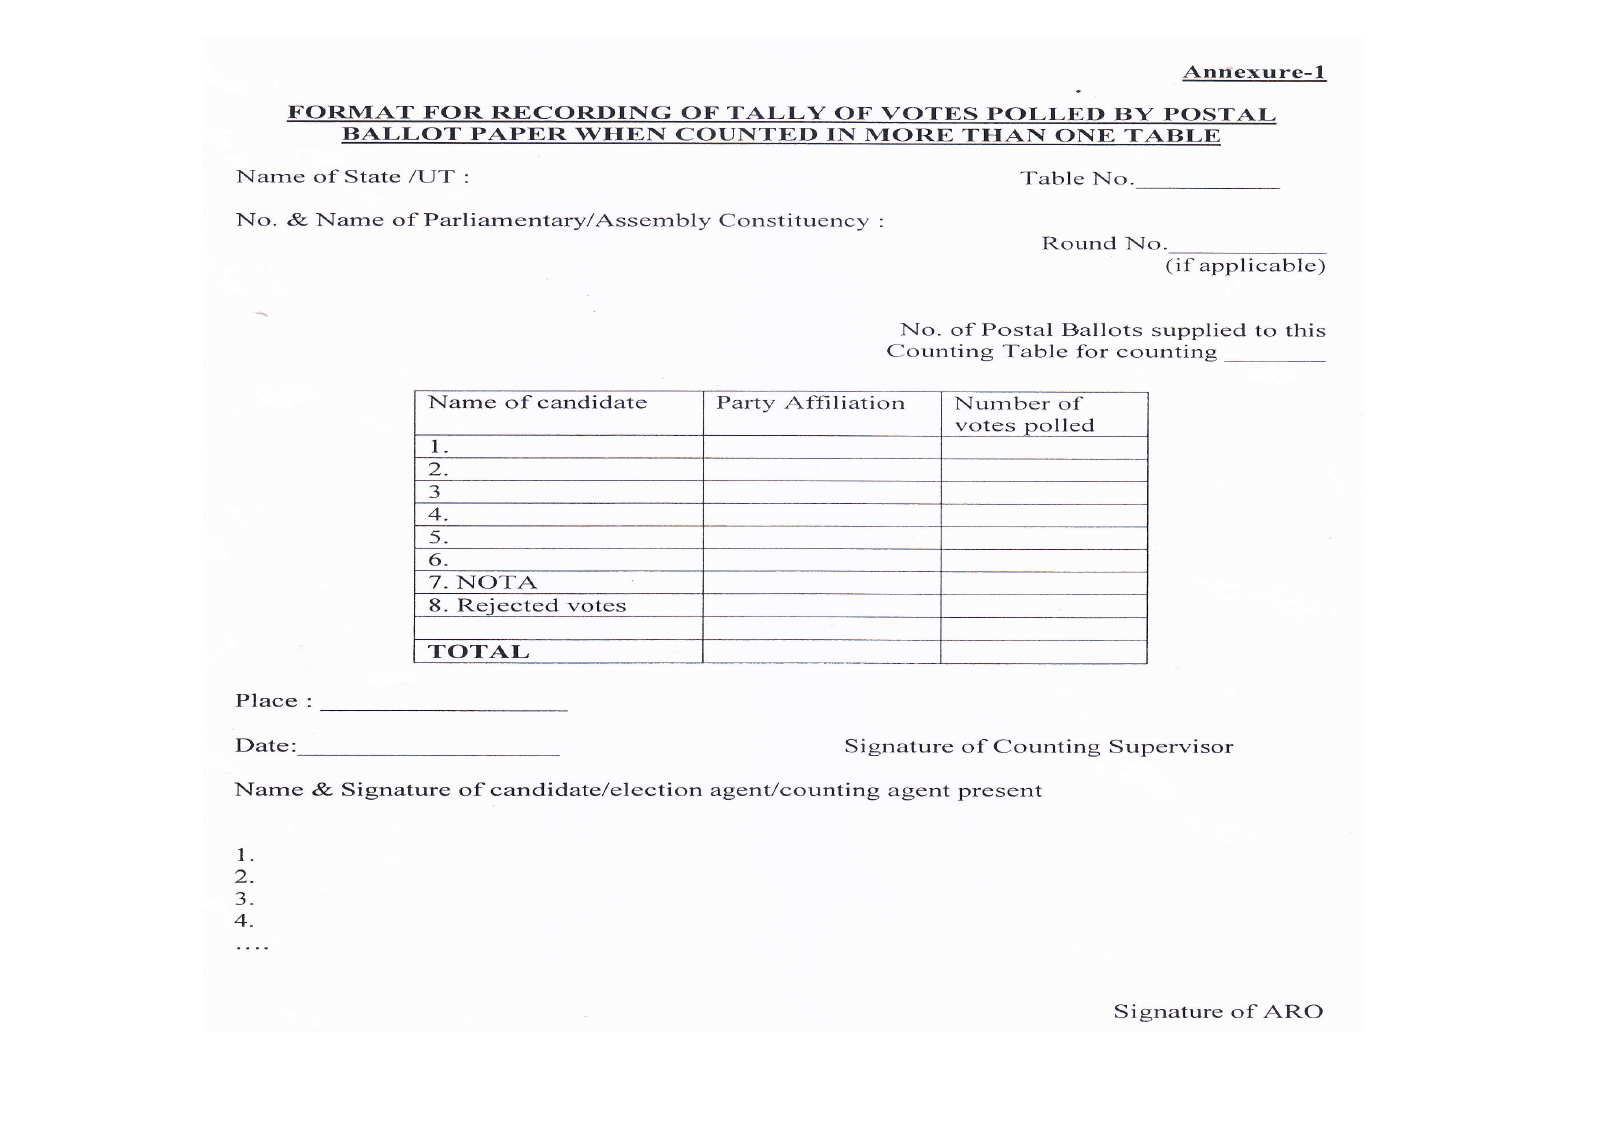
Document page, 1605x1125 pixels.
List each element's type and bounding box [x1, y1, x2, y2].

picture [202, 37, 1366, 1033]
